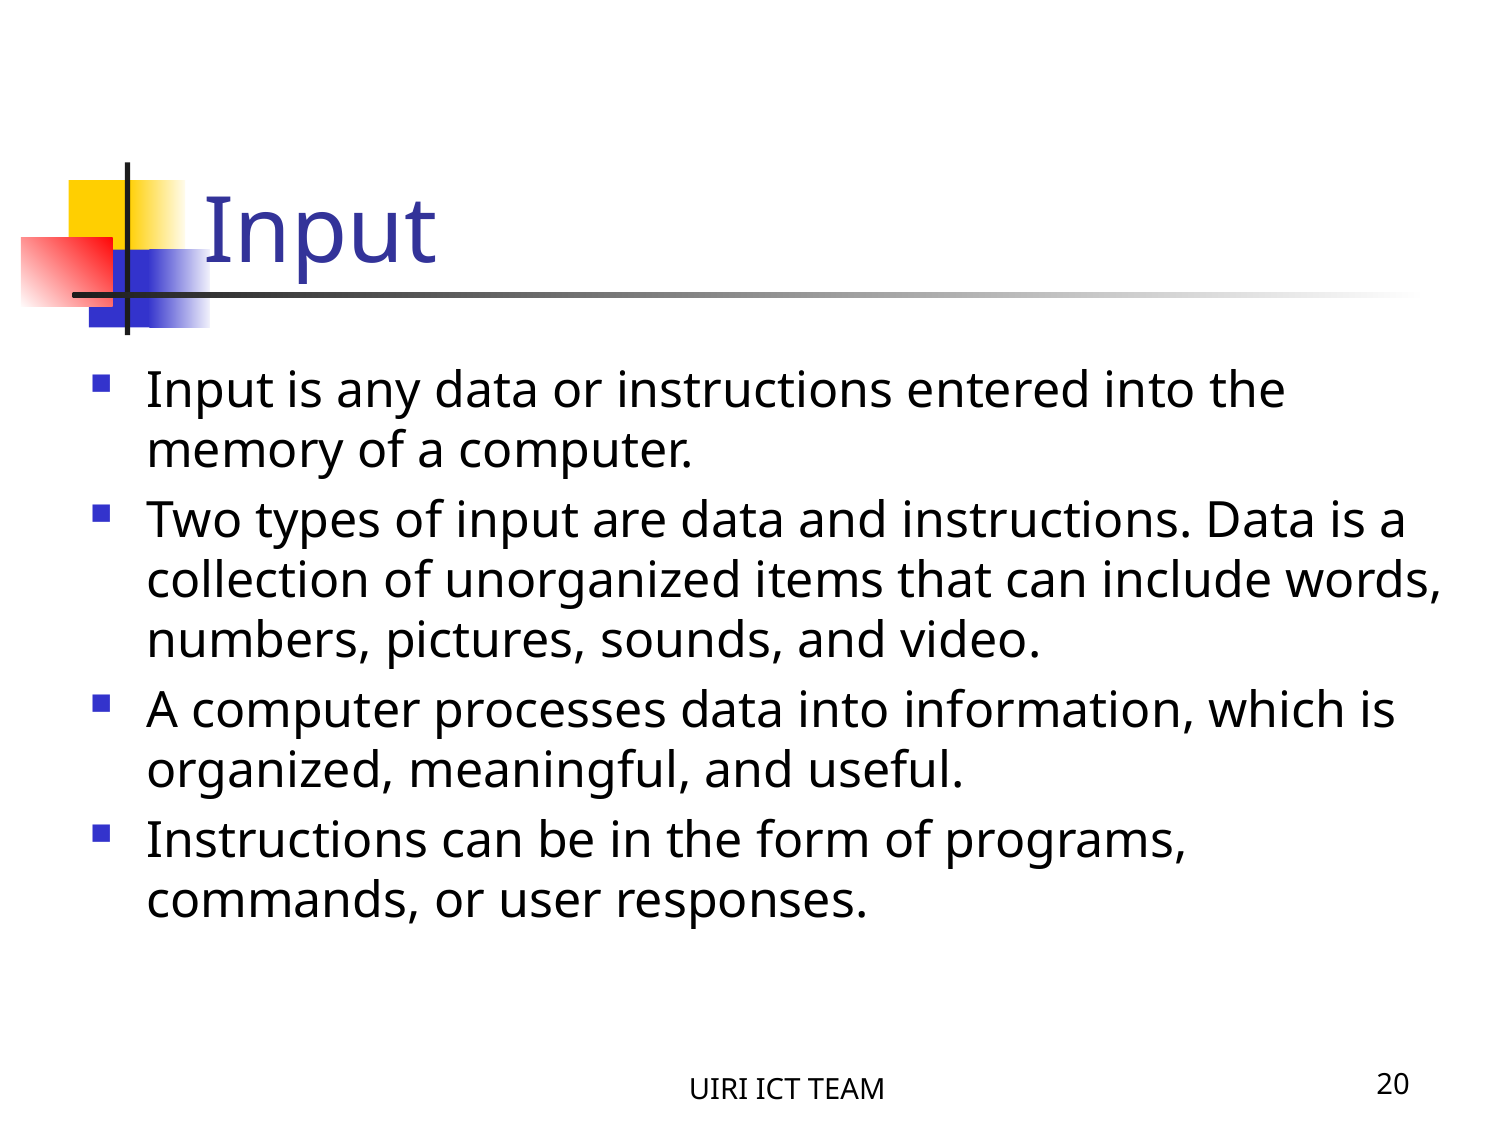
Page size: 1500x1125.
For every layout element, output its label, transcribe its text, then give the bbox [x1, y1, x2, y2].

slide_number 20 [1112, 1037, 1425, 1113]
list Input is any data or instructions entered into the memory of a computer. Two types of input are data and instructions. Data is a collection of unorganized items that can include words, numbers, pictures, sounds, and video. A computer processes data into information, which is organized, meaningful, and useful. Instructions can be in the form of programs, commands, or user responses. [75, 350, 1463, 1071]
footer UIRI ICT TEAM [549, 1037, 1025, 1113]
title Input [188, 101, 1468, 289]
